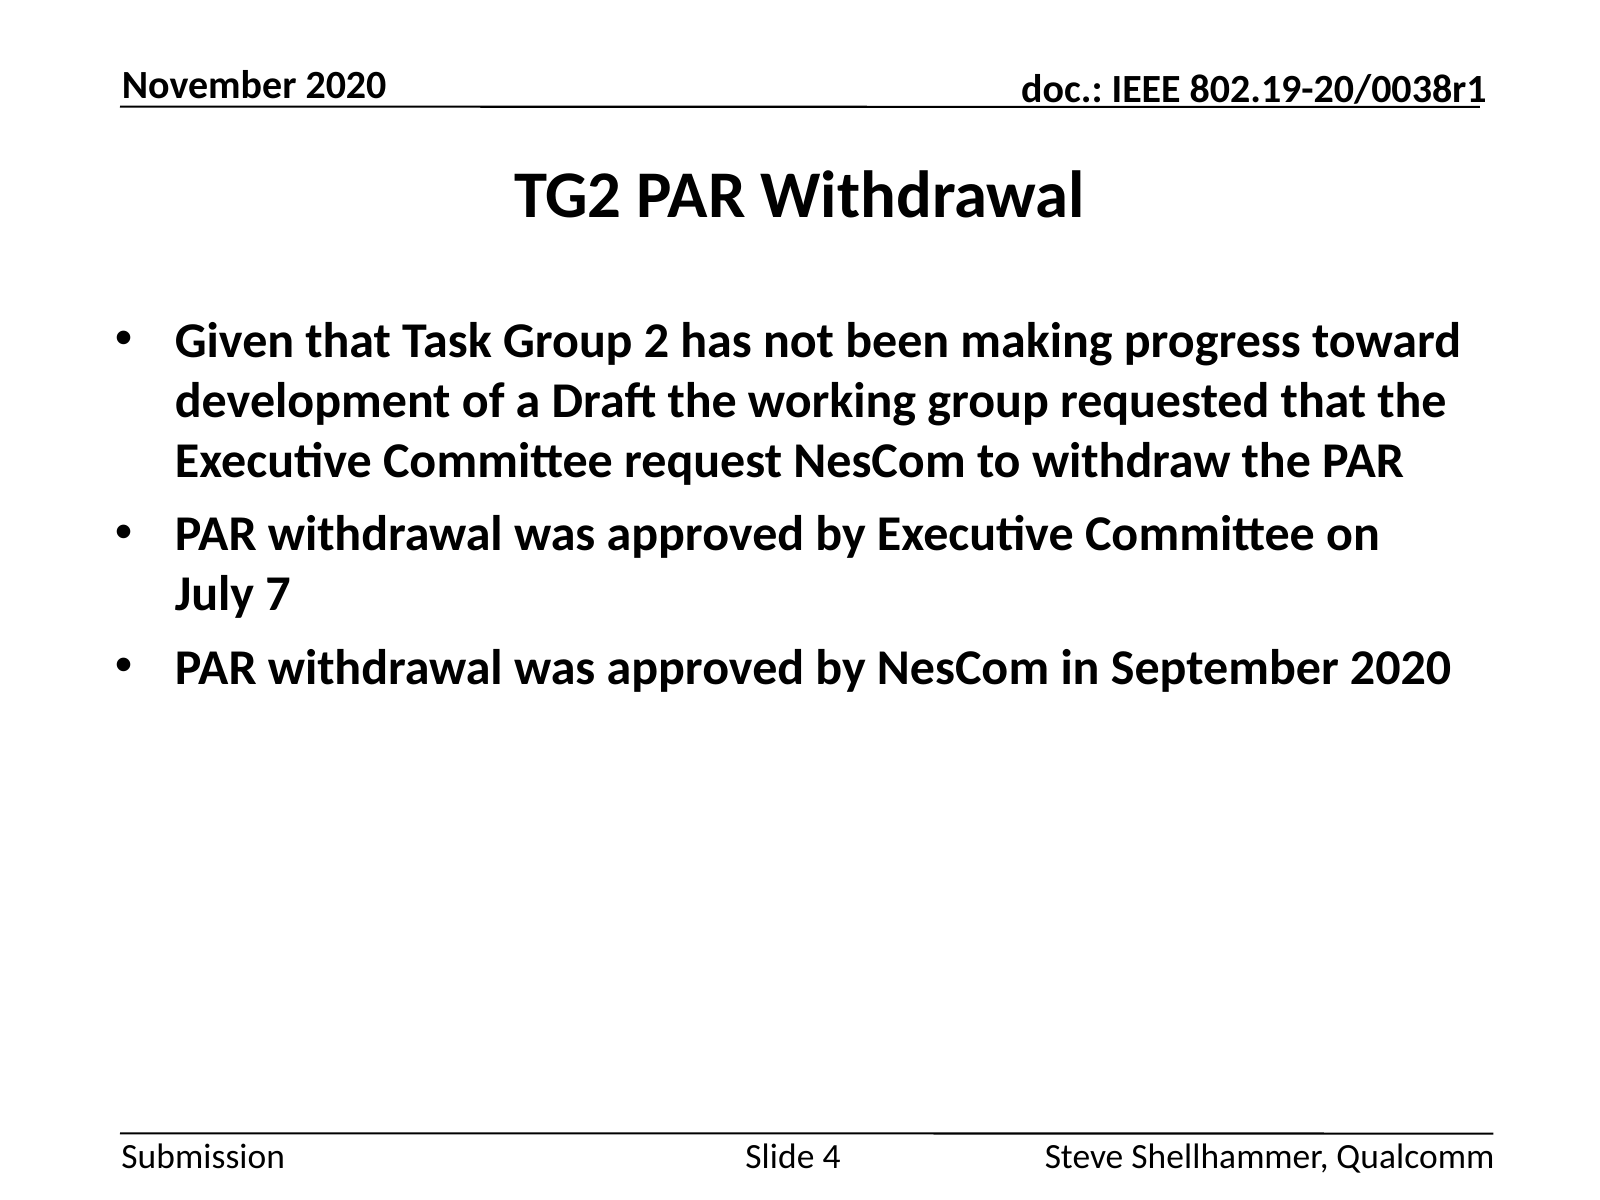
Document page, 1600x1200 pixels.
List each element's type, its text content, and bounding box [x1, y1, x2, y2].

footer Steve Shellhammer, Qualcomm [937, 1132, 1495, 1174]
title TG2 PAR Withdrawal [119, 119, 1480, 263]
list Given that Task Group 2 has not been making progress toward development of a Draft the working group requested that the Executive Committee request NesCom to withdraw the PAR PAR withdrawal was approved by Executive Committee on July 7 PAR withdrawal was approved by NesCom in September 2020 [99, 299, 1480, 1088]
slide_number Slide 4 [733, 1132, 854, 1197]
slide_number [121, 58, 451, 107]
